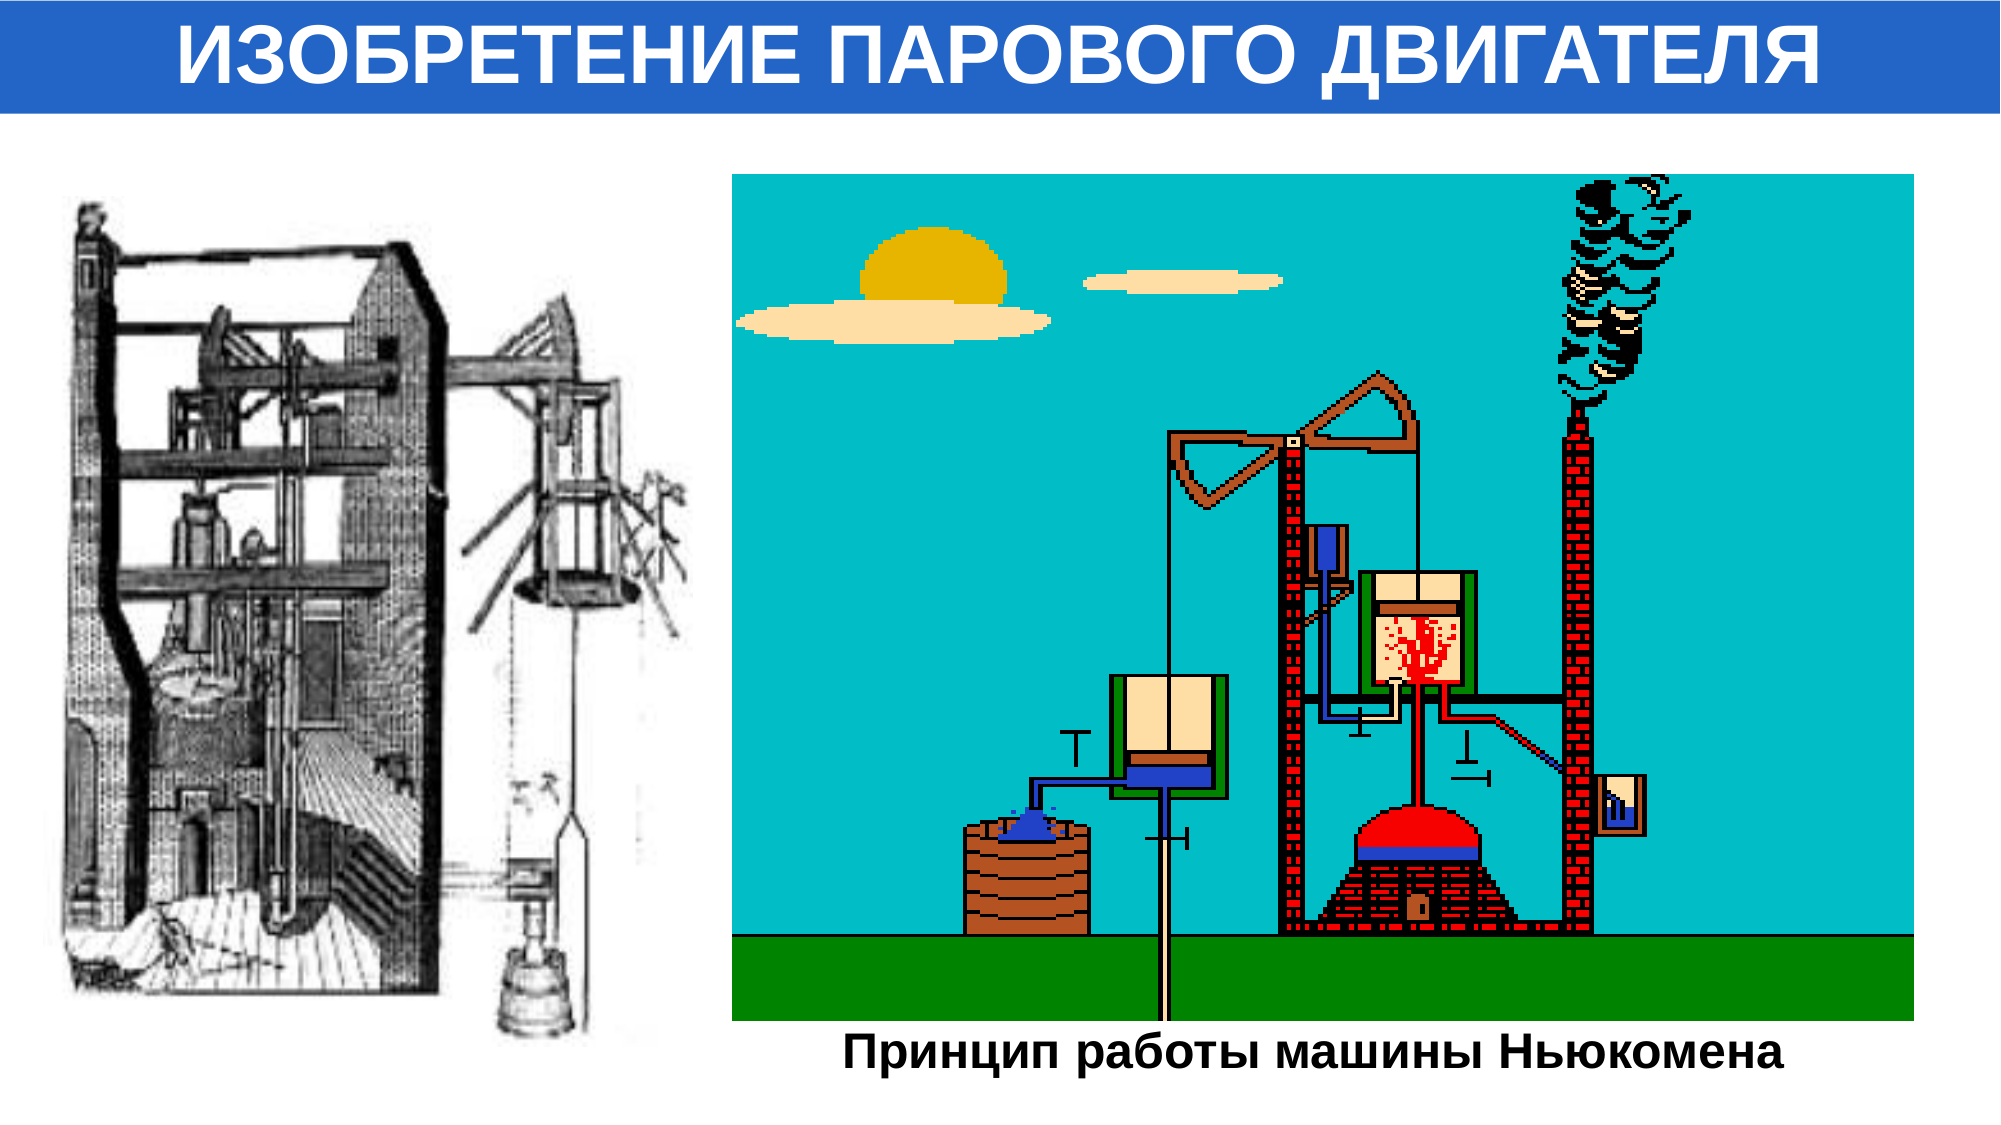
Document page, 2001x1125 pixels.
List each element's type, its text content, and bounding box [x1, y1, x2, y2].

text_box Принцип работы машины Ньюкомена [827, 1029, 1814, 1087]
text_box ИЗОБРЕТЕНИЕ ПАРОВОГО ДВИГАТЕЛЯ [0, 0, 2000, 114]
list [42, 195, 694, 1047]
picture [731, 173, 1914, 1021]
